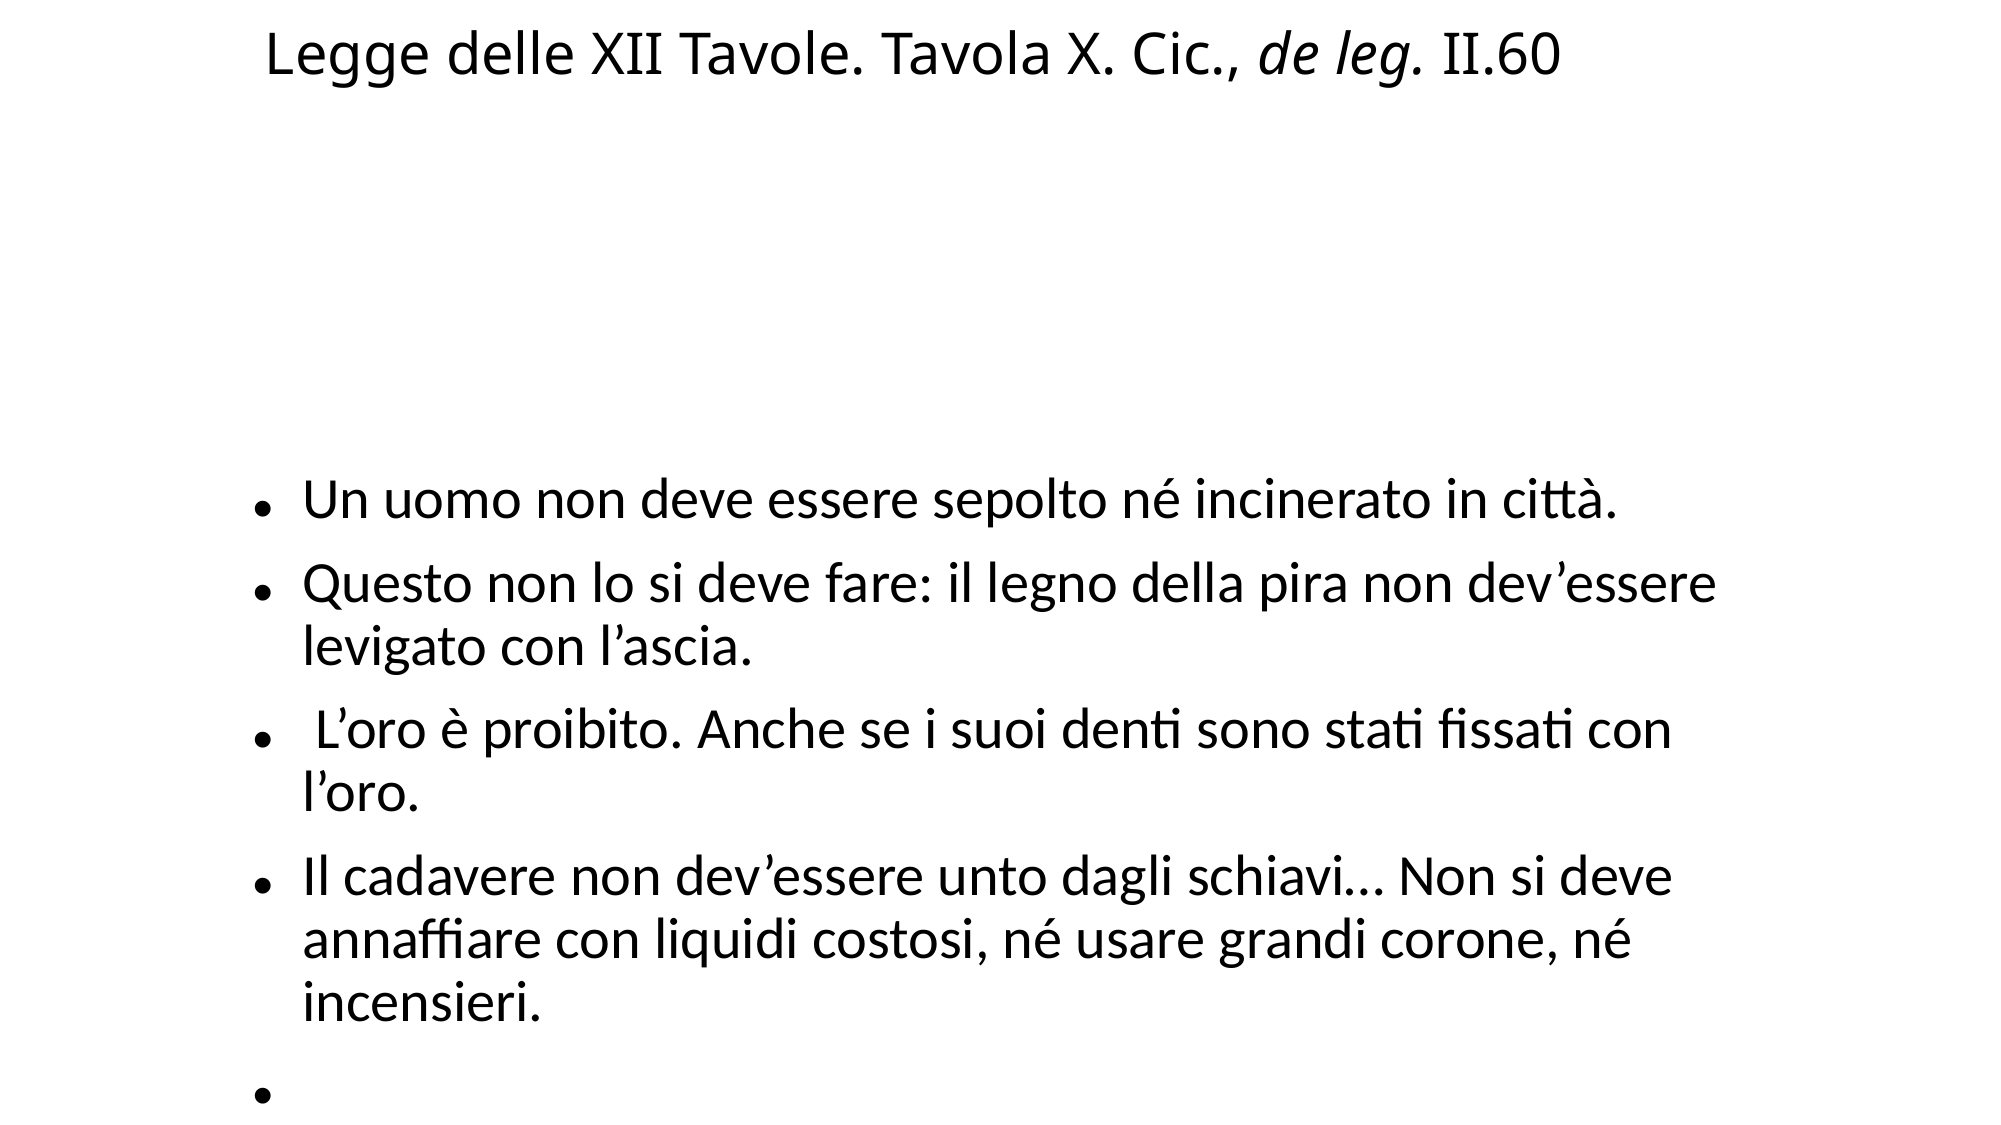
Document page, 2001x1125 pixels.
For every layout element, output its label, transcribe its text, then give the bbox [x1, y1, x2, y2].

title Legge delle XII Tavole. Tavola X. Cic., de leg. II.60 [249, 0, 1675, 113]
list Un uomo non deve essere sepolto né incinerato in città. Questo non lo si deve fare: il legno della pira non dev’essere levigato con l’ascia. L’oro è proibito. Anche se i suoi denti sono stati fissati con l’oro. Il cadavere non dev’essere unto dagli schiavi… Non si deve annaffiare con liquidi costosi, né usare grandi corone, né incensieri. [249, 149, 1750, 1125]
